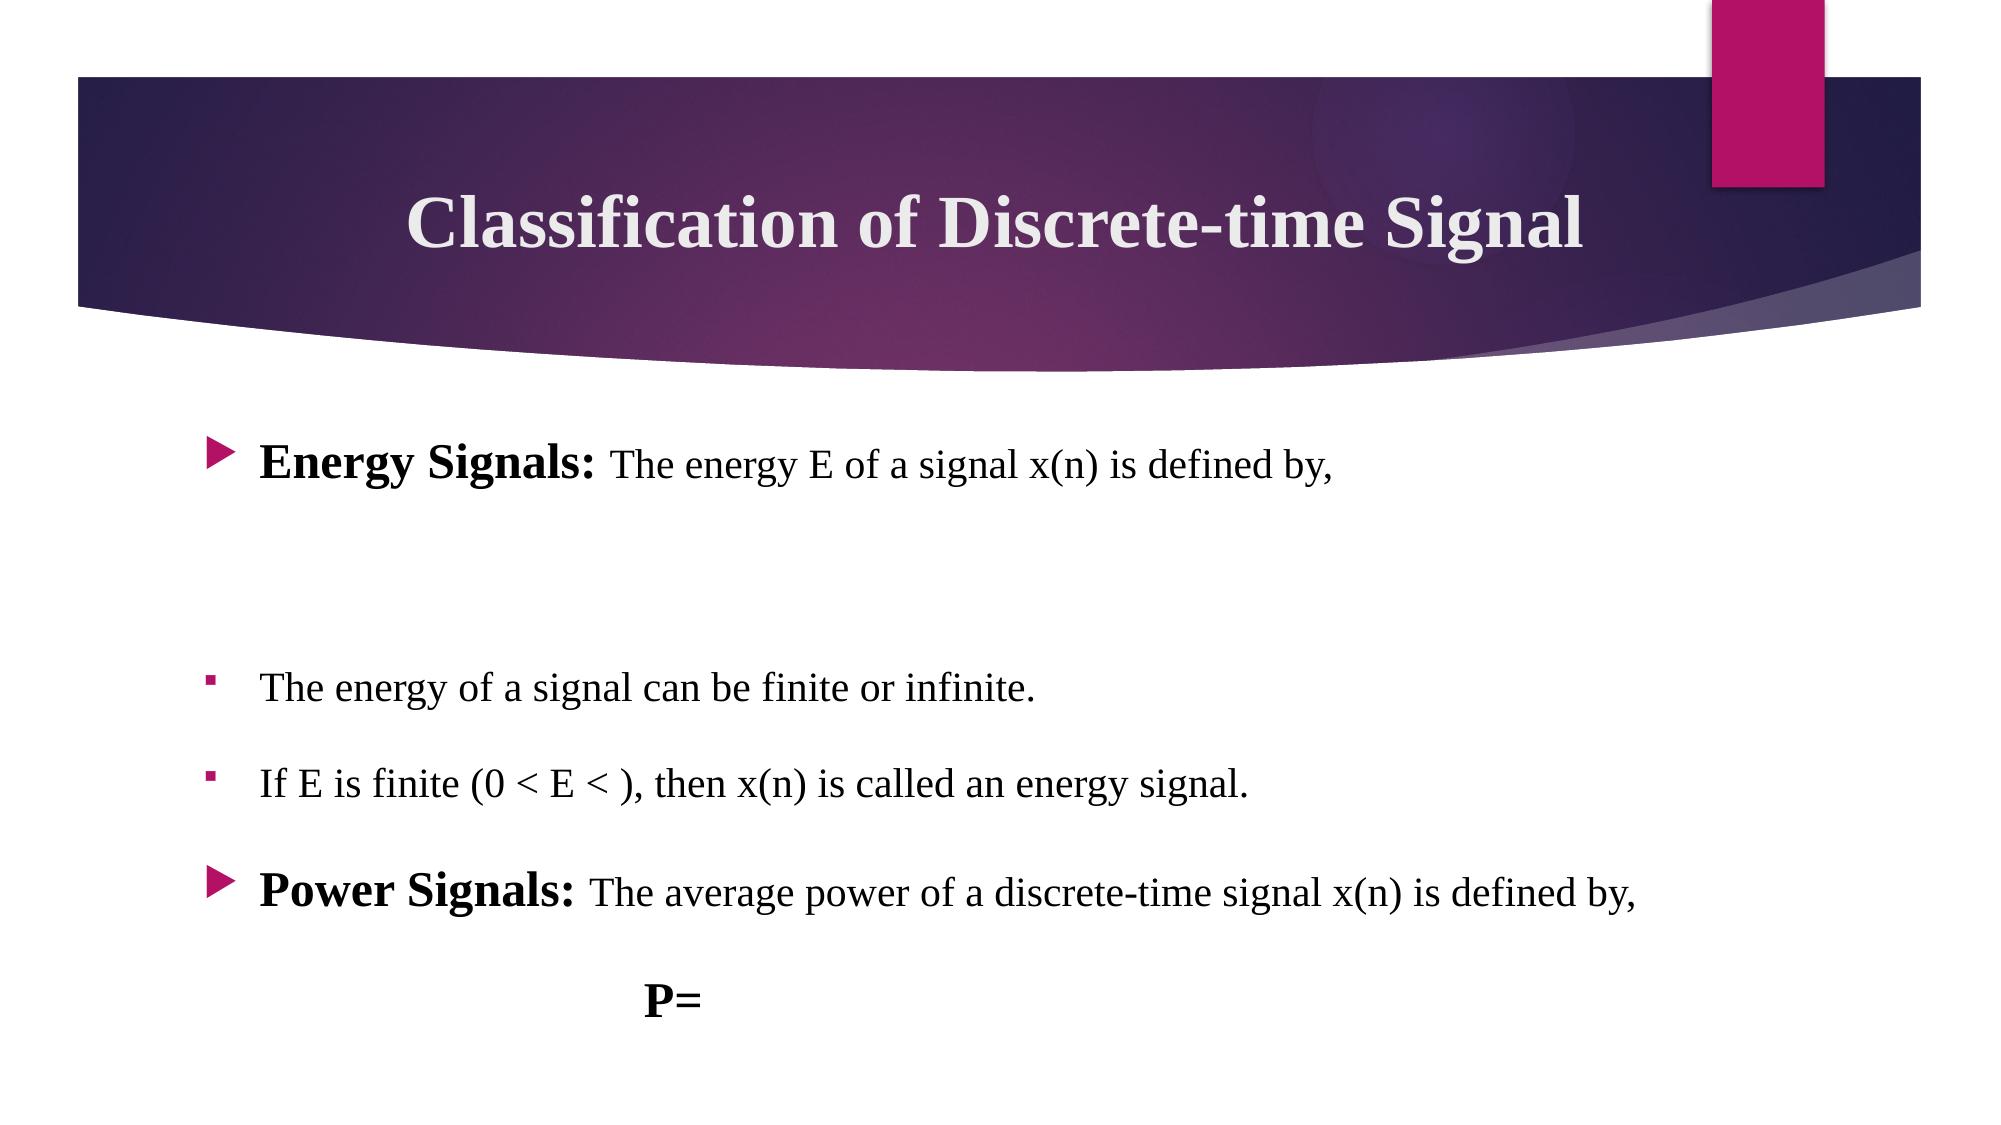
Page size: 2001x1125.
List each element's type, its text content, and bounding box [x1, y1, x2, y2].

title Classification of Discrete-time Signal [390, 159, 1659, 276]
